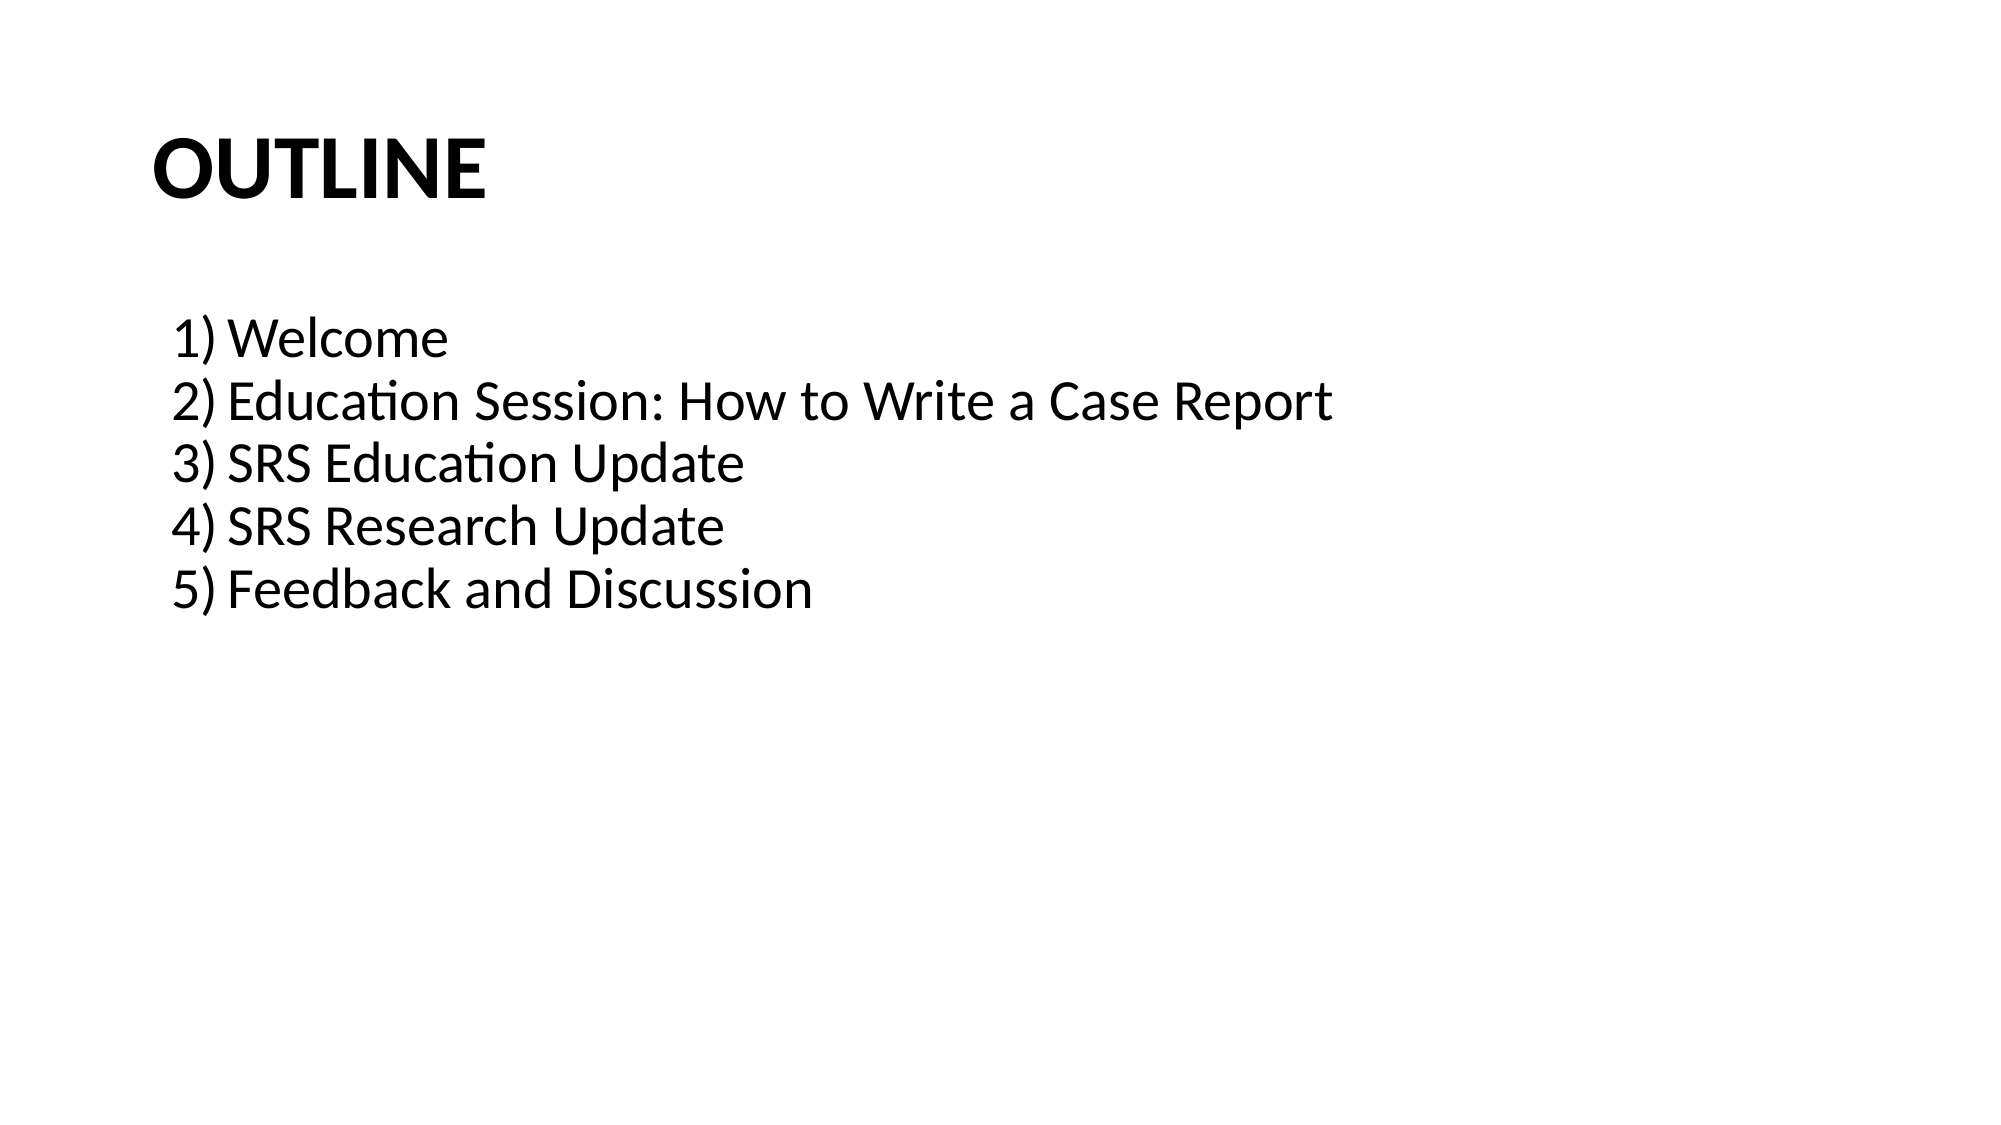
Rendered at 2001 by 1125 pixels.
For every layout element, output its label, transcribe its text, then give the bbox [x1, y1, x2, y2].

title OUTLINE [137, 59, 1863, 278]
list Welcome Education Session: How to Write a Case Report SRS Education Update SRS Research Update Feedback and Discussion [137, 299, 1863, 1014]
